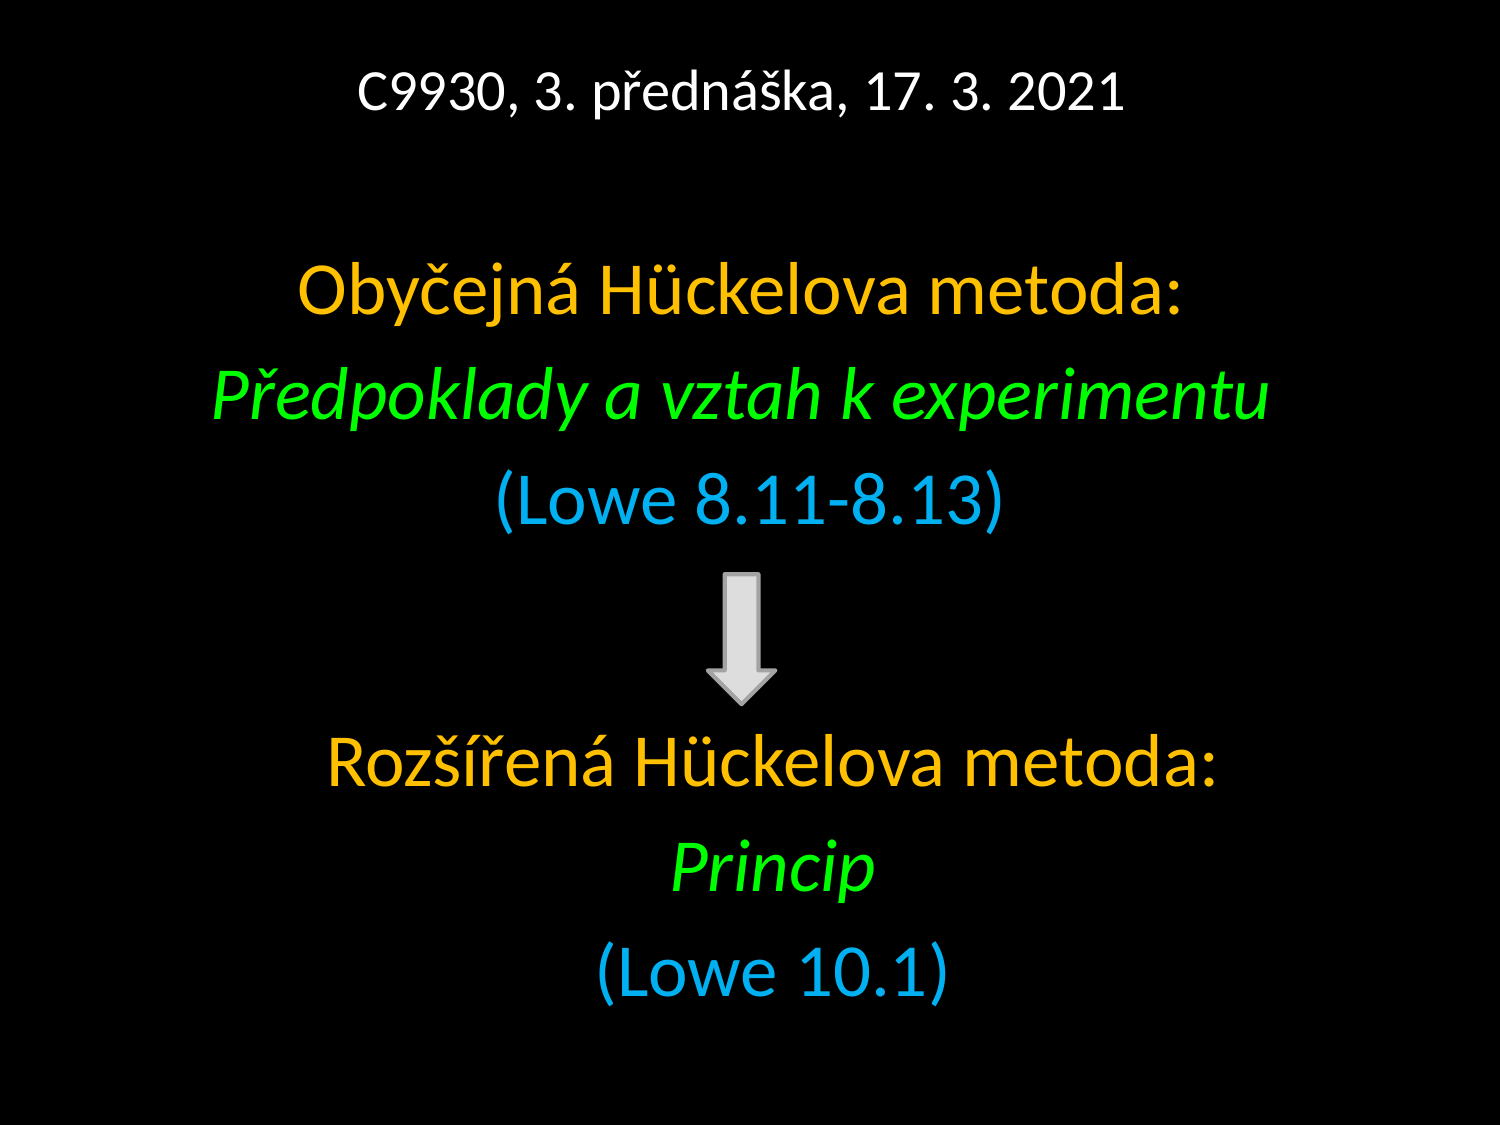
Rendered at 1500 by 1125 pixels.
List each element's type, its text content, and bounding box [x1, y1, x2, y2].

title C9930, 3. přednáška, 17. 3. 2021 [104, 24, 1379, 149]
text_box Rozšířená Hückelova metoda: Princip (Lowe 10.1) [147, 704, 1399, 992]
subtitle Obyčejná Hückelova metoda: Předpoklady a vztah k experimentu (Lowe 8.11-8.13) [0, 231, 1500, 520]
text_box [705, 572, 778, 707]
